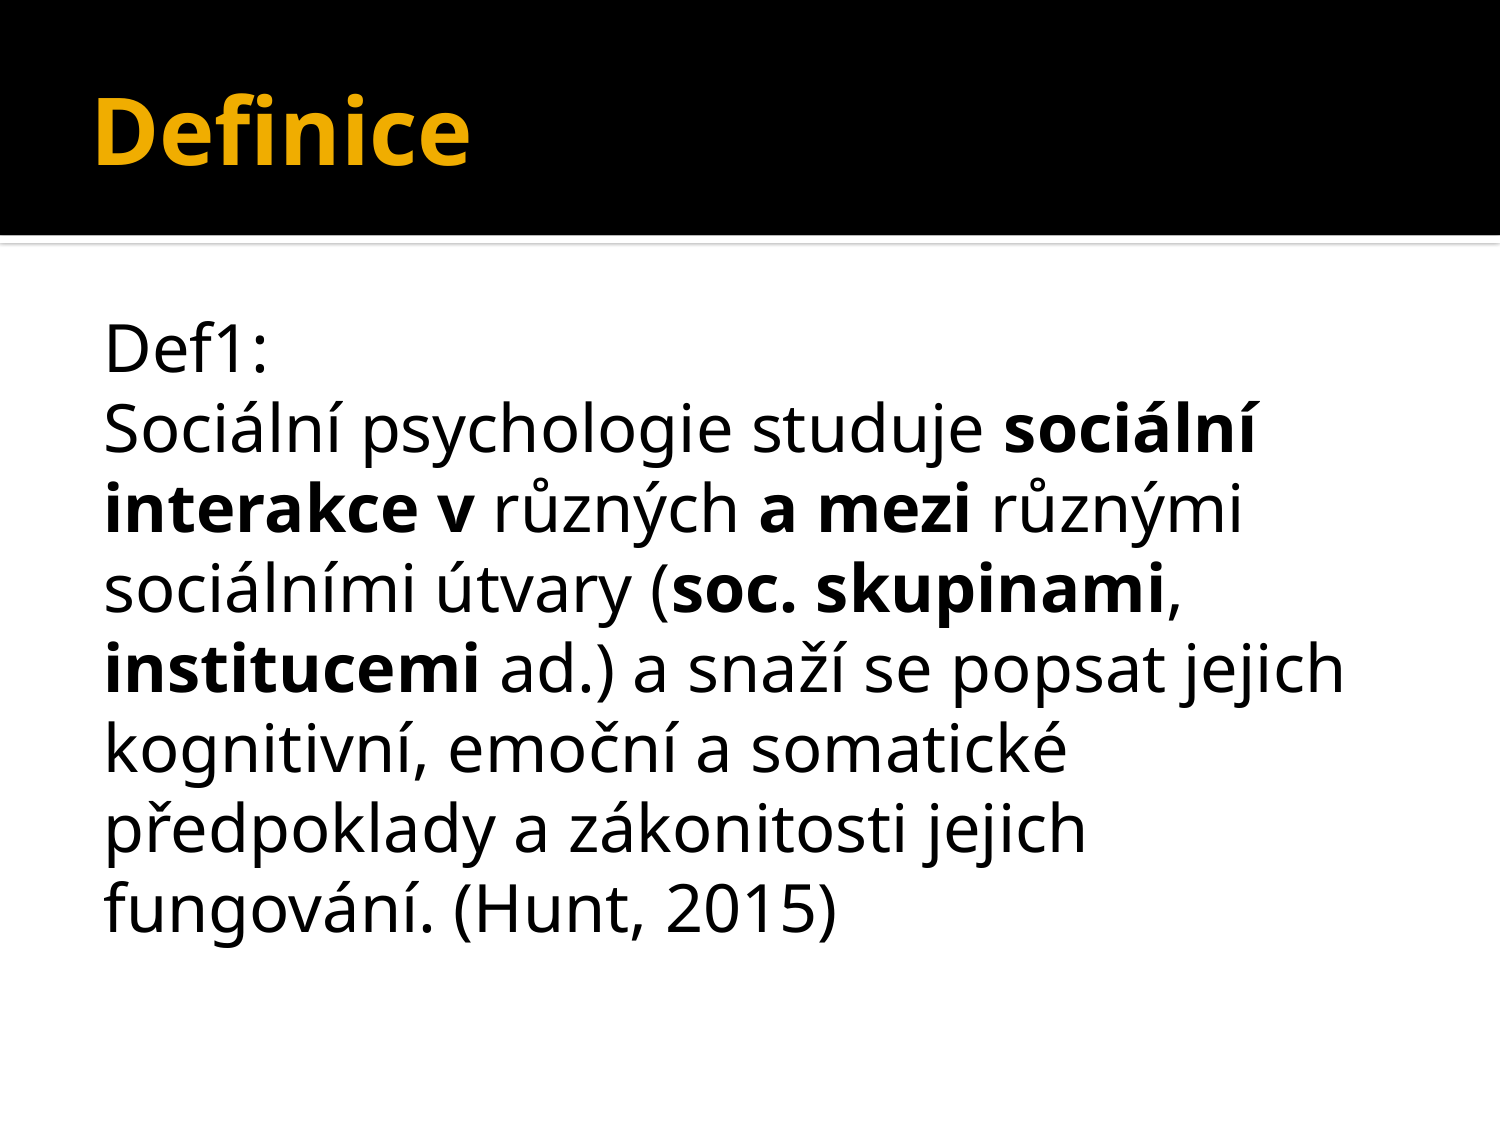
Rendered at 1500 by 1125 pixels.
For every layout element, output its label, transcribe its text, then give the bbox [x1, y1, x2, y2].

list Def1: Sociální psychologie studuje sociální interakce v různých a mezi různými sociálními útvary (soc. skupinami, institucemi ad.) a snaží se popsat jejich kognitivní, emoční a somatické předpoklady a zákonitosti jejich fungování. (Hunt, 2015) [75, 291, 1425, 1050]
title Definice [75, 25, 1425, 231]
